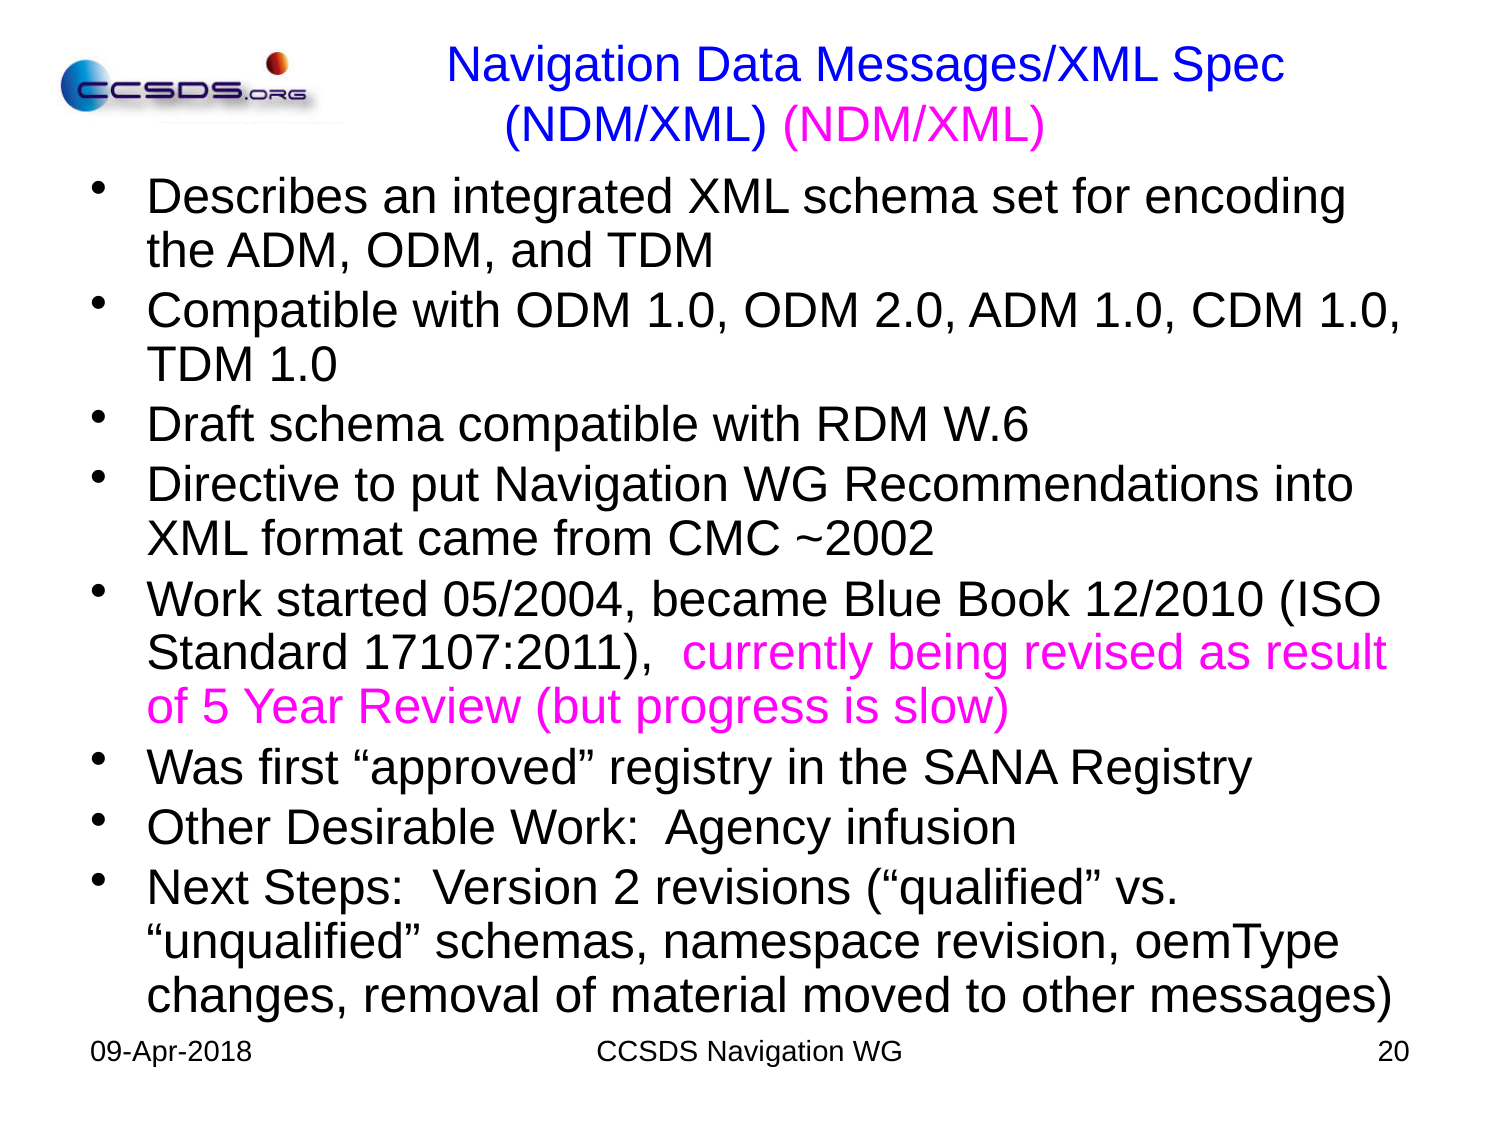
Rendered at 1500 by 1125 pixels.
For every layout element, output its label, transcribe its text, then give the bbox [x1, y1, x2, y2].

slide_number 09-Apr-2018 [74, 1024, 426, 1103]
title Navigation Data Messages/XML Spec (NDM/XML) (NDM/XML) [75, 45, 1475, 138]
picture [24, 49, 75, 124]
list Describes an integrated XML schema set for encoding the ADM, ODM, and TDM Compatible with ODM 1.0, ODM 2.0, ADM 1.0, CDM 1.0, TDM 1.0 Draft schema compatible with RDM W.6 Directive to put Navigation WG Recommendations into XML format came from CMC ~2002 Work started 05/2004, became Blue Book 12/2010 (ISO Standard 17107:2011), currently being revised as result of 5 Year Review (but progress is slow) Was first “approved” registry in the SANA Registry Other Desirable Work: Agency infusion Next Steps: Version 2 revisions (“qualified” vs. “unqualified” schemas, namespace revision, oemType changes, removal of material moved to other messages) [75, 162, 1425, 1025]
footer CCSDS Navigation WG [512, 1024, 988, 1103]
slide_number 20 [1074, 1024, 1426, 1103]
